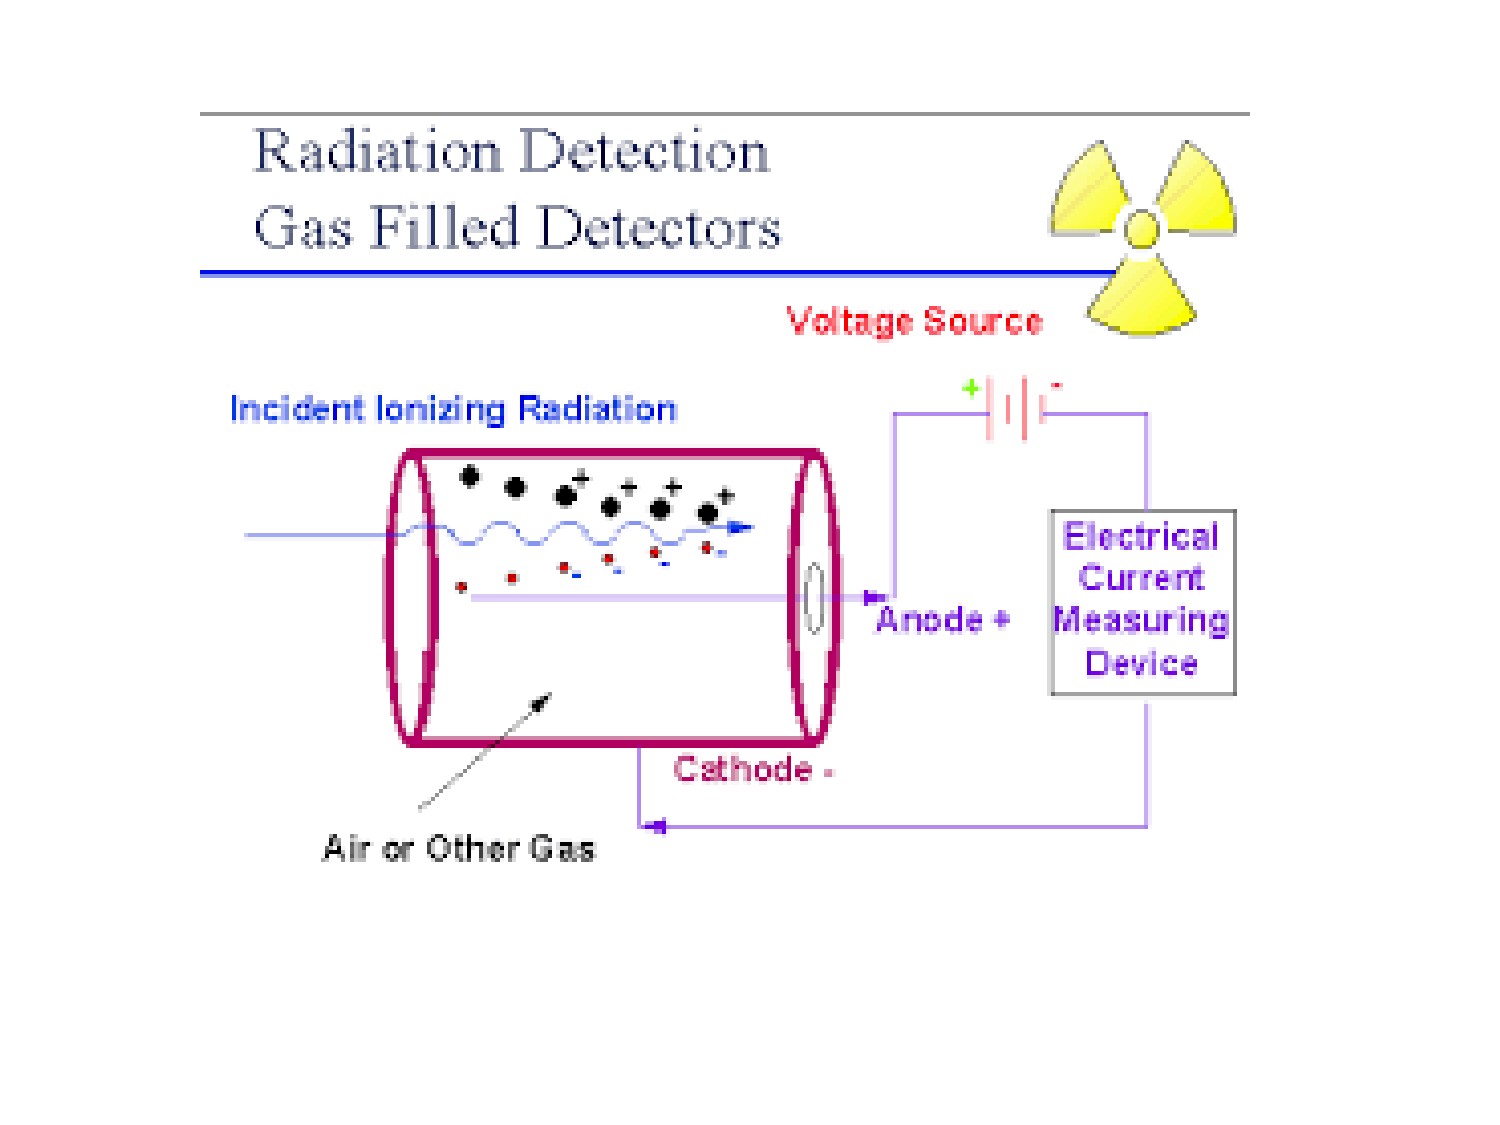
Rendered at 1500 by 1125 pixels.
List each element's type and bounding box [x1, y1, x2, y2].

picture [199, 112, 1251, 904]
